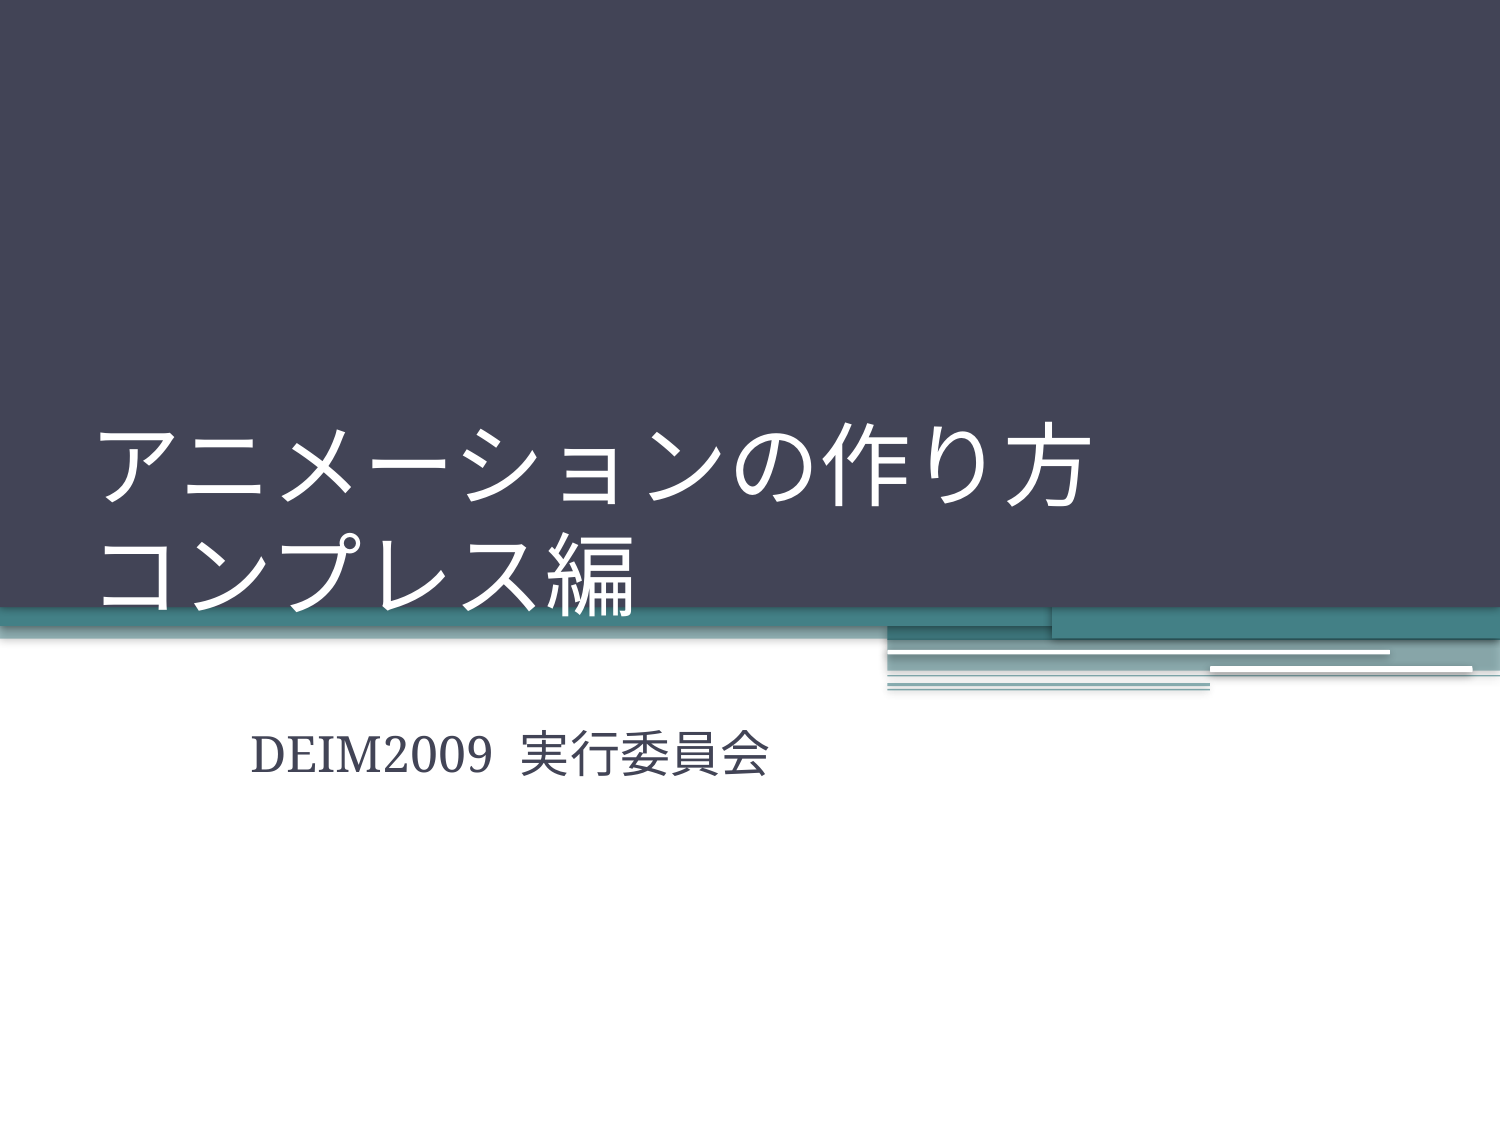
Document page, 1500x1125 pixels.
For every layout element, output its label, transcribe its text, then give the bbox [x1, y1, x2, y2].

subtitle DEIM2009 実行委員会 [225, 714, 1275, 925]
title アニメーションの作り方 コンプレス編 [75, 394, 1463, 636]
